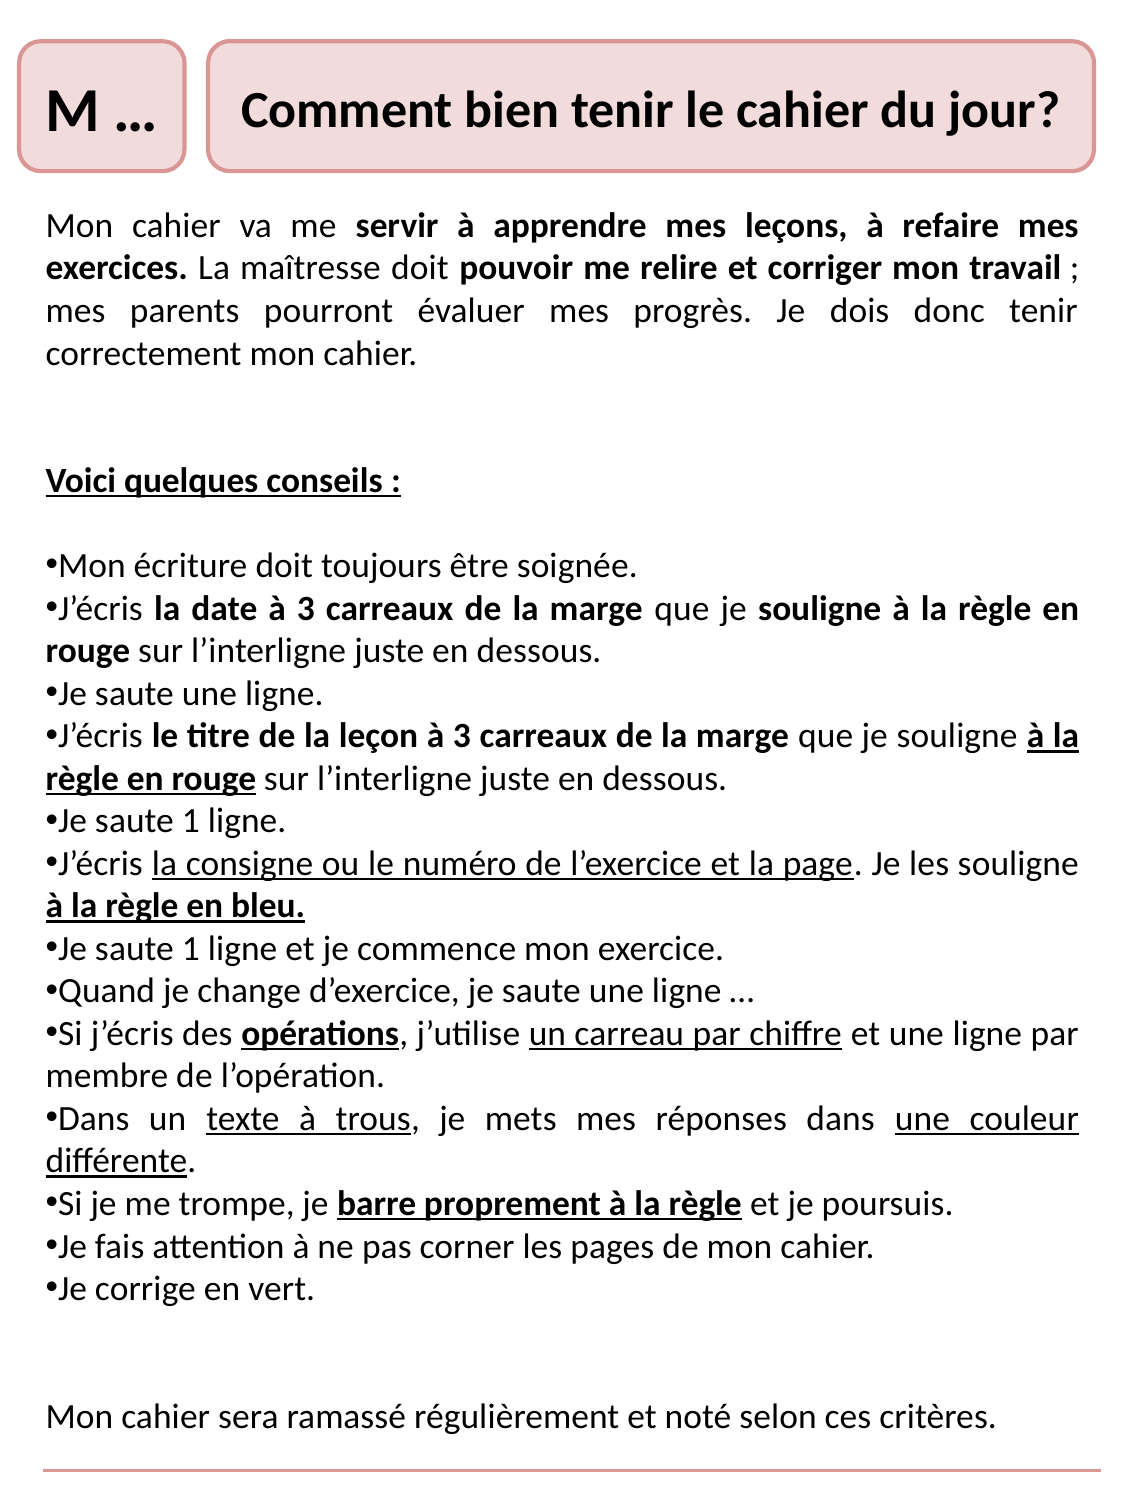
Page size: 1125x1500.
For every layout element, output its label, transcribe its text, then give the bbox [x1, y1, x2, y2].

text_box Mon cahier va me servir à apprendre mes leçons, à refaire mes exercices. La maîtresse doit pouvoir me relire et corriger mon travail ; mes parents pourront évaluer mes progrès. Je dois donc tenir correctement mon cahier. Voici quelques conseils : Mon écriture doit toujours être soignée. J’écris la date à 3 carreaux de la marge que je souligne à la règle en rouge sur l’interligne juste en dessous. Je saute une ligne. J’écris le titre de la leçon à 3 carreaux de la marge que je souligne à la règle en rouge sur l’interligne juste en dessous. Je saute 1 ligne. J’écris la consigne ou le numéro de l’exercice et la page. Je les souligne à la règle en bleu. Je saute 1 ligne et je commence mon exercice. Quand je change d’exercice, je saute une ligne … Si j’écris des opérations, j’utilise un carreau par chiffre et une ligne par membre de l’opération. Dans un texte à trous, je mets mes réponses dans une couleur différente. Si je me trompe, je barre proprement à la règle et je poursuis. Je fais attention à ne pas corner les pages de mon cahier. Je corrige en vert. Mon cahier sera ramassé régulièrement et noté selon ces critères. [30, 194, 1094, 1443]
text_box Comment bien tenir le cahier du jour? [205, 39, 1097, 174]
text_box M … [16, 39, 187, 174]
